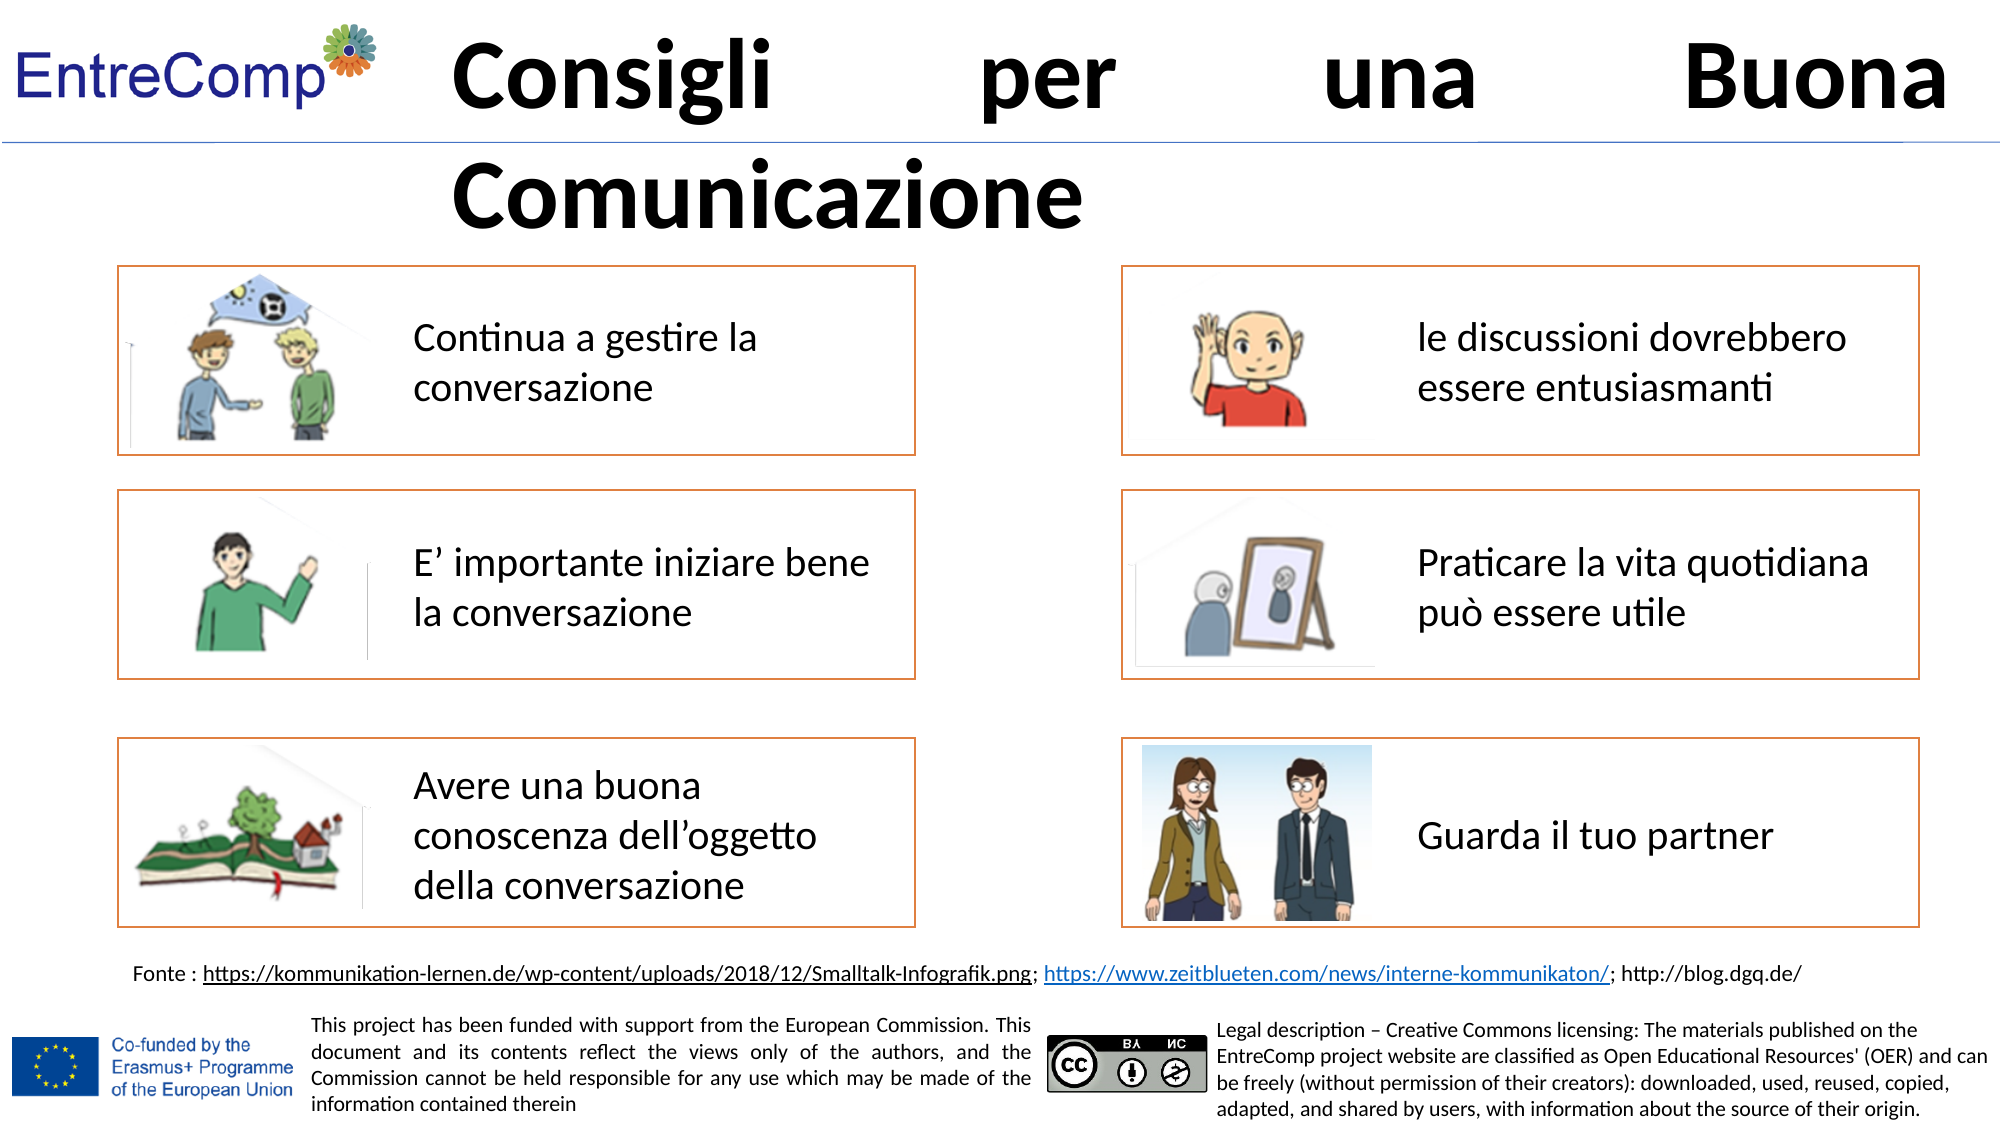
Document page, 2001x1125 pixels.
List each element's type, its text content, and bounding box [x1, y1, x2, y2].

text_box Fonte : https://kommunikation-lernen.de/wp-content/uploads/2018/12/Smalltalk-Infografik.png; https://www.zeitblueten.com/news/interne-kommunikaton/; http://blog.dgq.de/ [118, 951, 1882, 987]
picture [11, 18, 381, 122]
text_box Continua a gestire la conversazione [117, 265, 916, 456]
text_box Avere una buona conoscenza dell’oggetto della conversazione [117, 737, 916, 928]
text_box Consigli per una Buona Comunicazione [438, 1, 1966, 142]
picture [11, 1033, 300, 1100]
picture [123, 495, 372, 674]
text_box This project has been funded with support from the European Commission. This document and its contents reflect the views only of the authors, and the Commission cannot be held responsible for any use which may be made of the information contained therein​ [296, 1003, 1048, 1124]
picture [1127, 271, 1376, 449]
picture [1127, 495, 1376, 674]
text_box Praticare la vita quotidiana può essere utile [1121, 489, 1920, 680]
picture [123, 744, 372, 922]
text_box E’ importante iniziare bene la conversazione [117, 489, 916, 680]
text_box Legal description – Creative Commons licensing: The materials published on the EntreComp project website are classified as Open Educational Resources' (OER) and can be freely (without permission of their creators): downloaded, used, reused, copied, adapted, and shared by users, with information about the source of their origin. [1201, 1008, 2000, 1125]
text_box le discussioni dovrebbero essere entusiasmanti [1121, 265, 1920, 456]
text_box Guarda il tuo partner [1121, 737, 1920, 928]
picture [1047, 1035, 1208, 1093]
picture [123, 271, 372, 449]
text_box Consigli per una Buona Comunicazione [438, 143, 1966, 257]
picture [1127, 744, 1376, 922]
